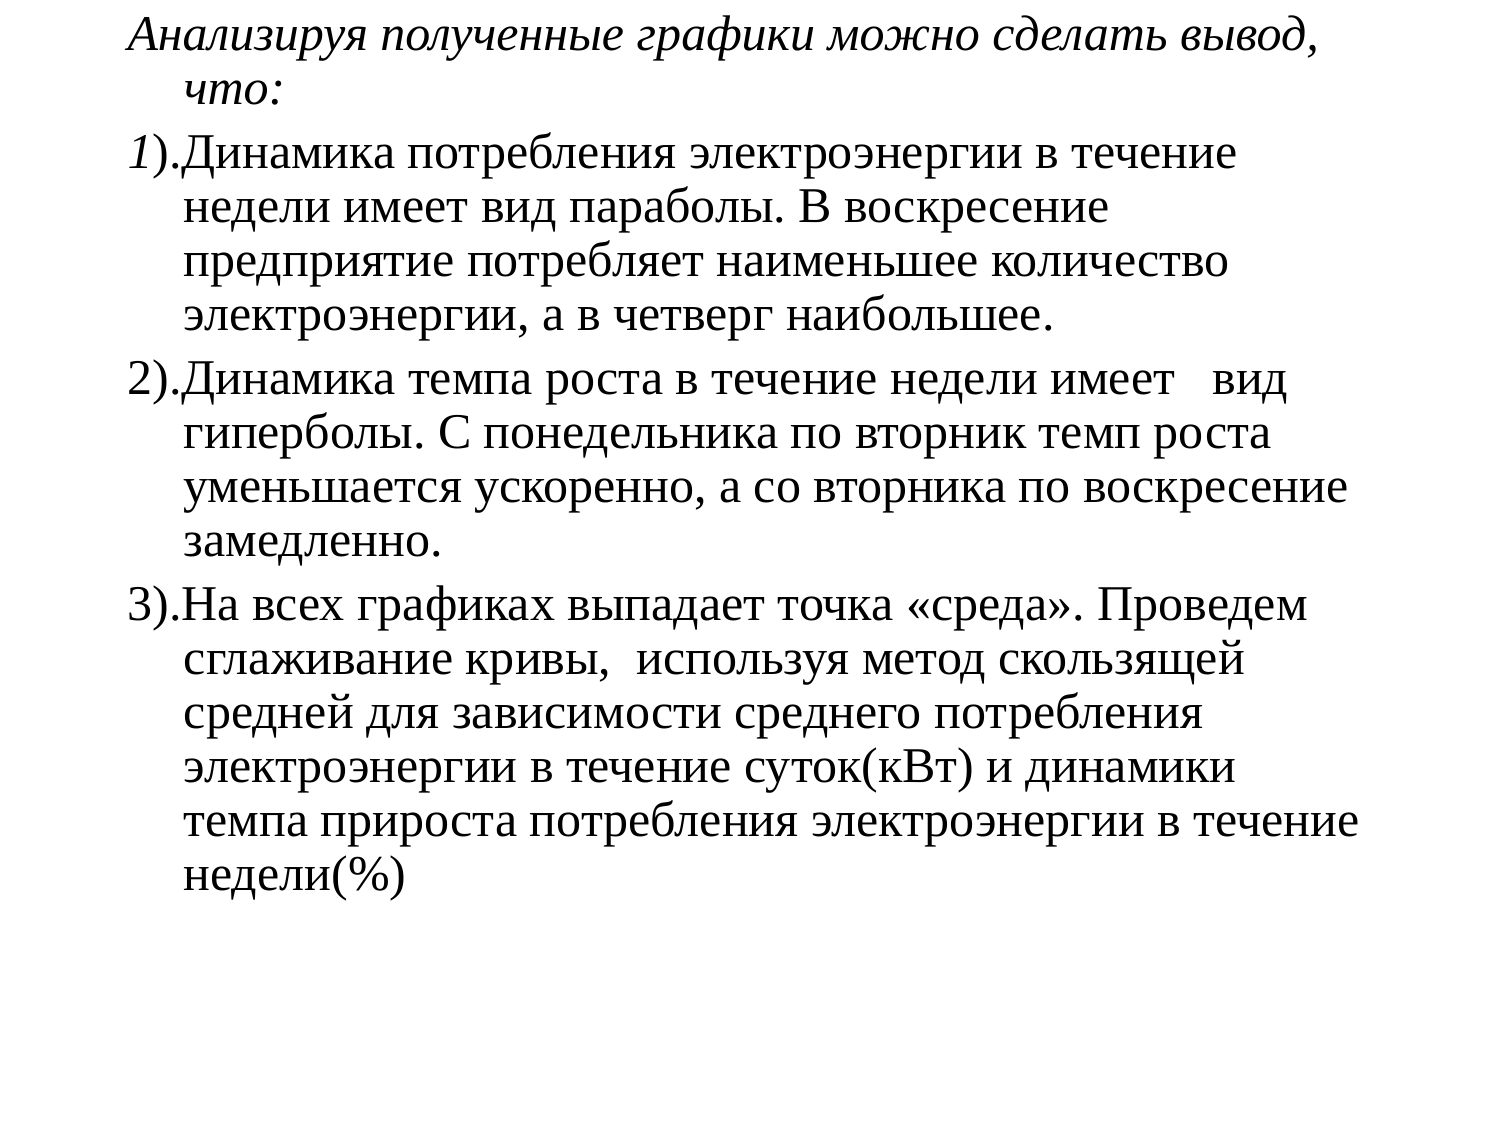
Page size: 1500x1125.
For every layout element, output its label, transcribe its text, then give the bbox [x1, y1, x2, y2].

list Анализируя полученные графики можно сделать вывод, что: 1).Динамика потребления электроэнергии в течение недели имеет вид параболы. В воскресение предприятие потребляет наименьшее количество электроэнергии, а в четверг наибольшее. 2).Динамика темпа роста в течение недели имеет вид гиперболы. С понедельника по вторник темп роста уменьшается ускоренно, а со вторника по воскресение замедленно. 3).На всех графиках выпадает точка «среда». Проведем сглаживание кривы, используя метод скользящей средней для зависимости среднего потребления электроэнергии в течение суток(кВт) и динамики темпа прироста потребления электроэнергии в течение недели(%) [112, 0, 1388, 1000]
